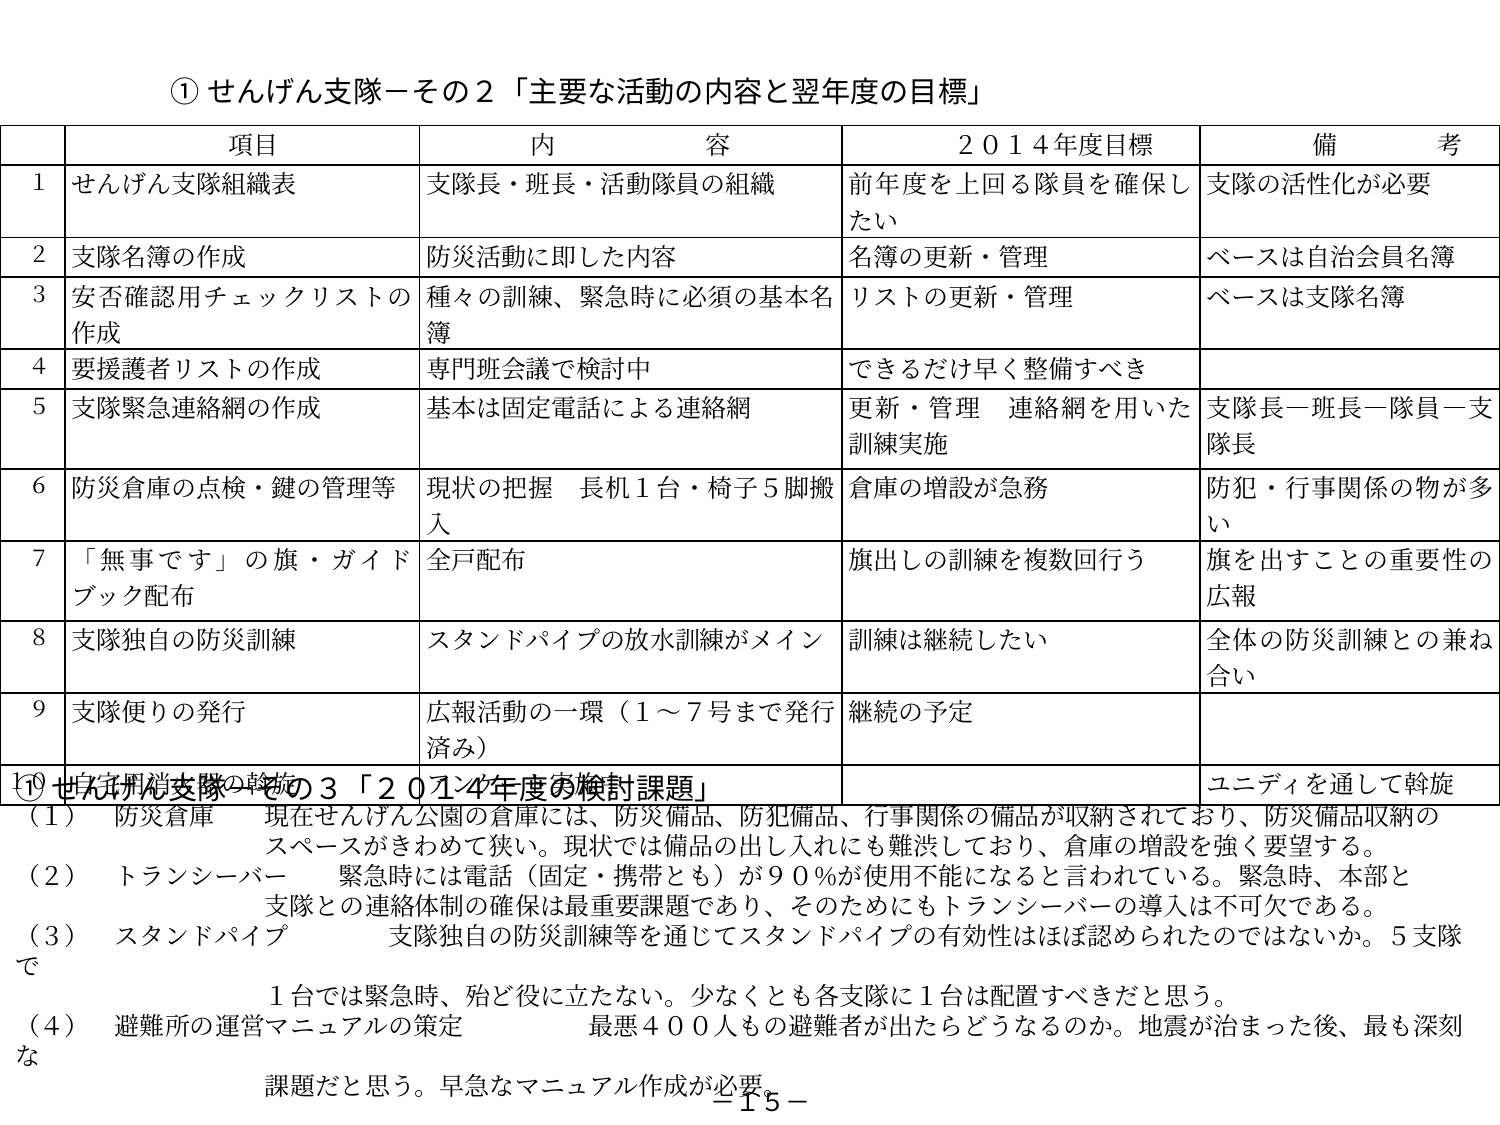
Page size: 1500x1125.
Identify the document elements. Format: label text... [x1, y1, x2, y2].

text_box （１） 防災倉庫 現在せんげん公園の倉庫には、防災備品、防犯備品、行事関係の備品が収納されており、防災備品収納の スペースがきわめて狭い。現状では備品の出し入れにも難渋しており、倉庫の増設を強く要望する。 （２） トランシーバー 緊急時には電話（固定・携帯とも）が９０％が使用不能になると言われている。緊急時、本部と 支隊との連絡体制の確保は最重要課題であり、そのためにもトランシーバーの導入は不可欠である。 （３） スタンドパイプ 支隊独自の防災訓練等を通じてスタンドパイプの有効性はほぼ認められたのではないか。５支隊で １台では緊急時、殆ど役に立たない。少なくとも各支隊に１台は配置すべきだと思う。 （４） 避難所の運営マニュアルの策定 最悪４００人もの避難者が出たらどうなるのか。地震が治まった後、最も深刻な 課題だと思う。早急なマニュアル作成が必要。 [0, 723, 1500, 1108]
text_box ①せんげん支隊－その３「２０１４年度の検討課題」 [0, 763, 739, 813]
table_cell 支隊便りの発行 [66, 694, 419, 723]
table_header [1, 126, 64, 164]
table_cell 安否確認用チェックリストの作成 [66, 278, 419, 348]
table_cell 防災倉庫の点検・鍵の管理等 [66, 470, 419, 540]
table_cell 全体の防災訓練との兼ね合い [1201, 622, 1499, 692]
table_cell 支隊独自の防災訓練 [66, 622, 419, 692]
table_cell できるだけ早く整備すべき [843, 350, 1199, 388]
table_cell ３ [1, 278, 64, 348]
table_cell リストの更新・管理 [843, 278, 1199, 348]
table_header 備 考 [1201, 126, 1499, 164]
table_cell ６ [1, 470, 64, 540]
table_cell [1201, 350, 1499, 388]
table_cell ベースは支隊名簿 [1201, 278, 1499, 348]
table_cell 継続の予定 [843, 694, 1199, 723]
table_cell 広報活動の一環（１～７号まで発行済み） [420, 694, 841, 723]
table_cell 前年度を上回る隊員を確保したい [843, 166, 1199, 237]
table_cell 旗を出すことの重要性の広報 [1201, 542, 1499, 620]
table_cell 全戸配布 [420, 542, 841, 620]
table_cell ７ [1, 542, 64, 620]
table_header 内 容 [420, 126, 841, 164]
table_cell ２ [1, 238, 64, 276]
text_box －１５－ [695, 1079, 826, 1125]
table_cell 旗出しの訓練を複数回行う [843, 542, 1199, 620]
table_cell ８ [1, 622, 64, 692]
table_cell 支隊長・班長・活動隊員の組織 [420, 166, 841, 237]
table_cell 支隊の活性化が必要 [1201, 166, 1499, 237]
table_cell 現状の把握 長机１台・椅子５脚搬入 [420, 470, 841, 540]
table_cell 訓練は継続したい [843, 622, 1199, 692]
table_cell 防犯・行事関係の物が多い [1201, 470, 1499, 540]
table_cell 更新・管理 連絡網を用いた訓練実施 [843, 390, 1199, 468]
table_cell 防災活動に即した内容 [420, 238, 841, 276]
table_cell 要援護者リストの作成 [66, 350, 419, 388]
table_cell １ [1, 166, 64, 237]
table_cell 支隊緊急連絡網の作成 [66, 390, 419, 468]
table_cell 支隊名簿の作成 [66, 238, 419, 276]
table_cell 名簿の更新・管理 [843, 238, 1199, 276]
table_cell 「無事です」の旗・ガイドブック配布 [66, 542, 419, 620]
table_header ２０１４年度目標 [843, 126, 1199, 164]
table_cell ９ [1, 694, 64, 723]
table_cell ５ [1, 390, 64, 468]
table_cell せんげん支隊組織表 [66, 166, 419, 237]
table_cell ベースは自治会員名簿 [1201, 238, 1499, 276]
table_cell ４ [1, 350, 64, 388]
table_cell 基本は固定電話による連絡網 [420, 390, 841, 468]
text_box ①せんげん支隊－その２「主要な活動の内容と翌年度の目標」 [156, 66, 1012, 116]
table_cell [1201, 694, 1499, 723]
table_header 項目 [66, 126, 419, 164]
table_cell 倉庫の増設が急務 [843, 470, 1199, 540]
table_cell スタンドパイプの放水訓練がメイン [420, 622, 841, 692]
table_cell 支隊長―班長―隊員―支隊長 [1201, 390, 1499, 468]
table_cell 専門班会議で検討中 [420, 350, 841, 388]
table_cell 種々の訓練、緊急時に必須の基本名簿 [420, 278, 841, 348]
